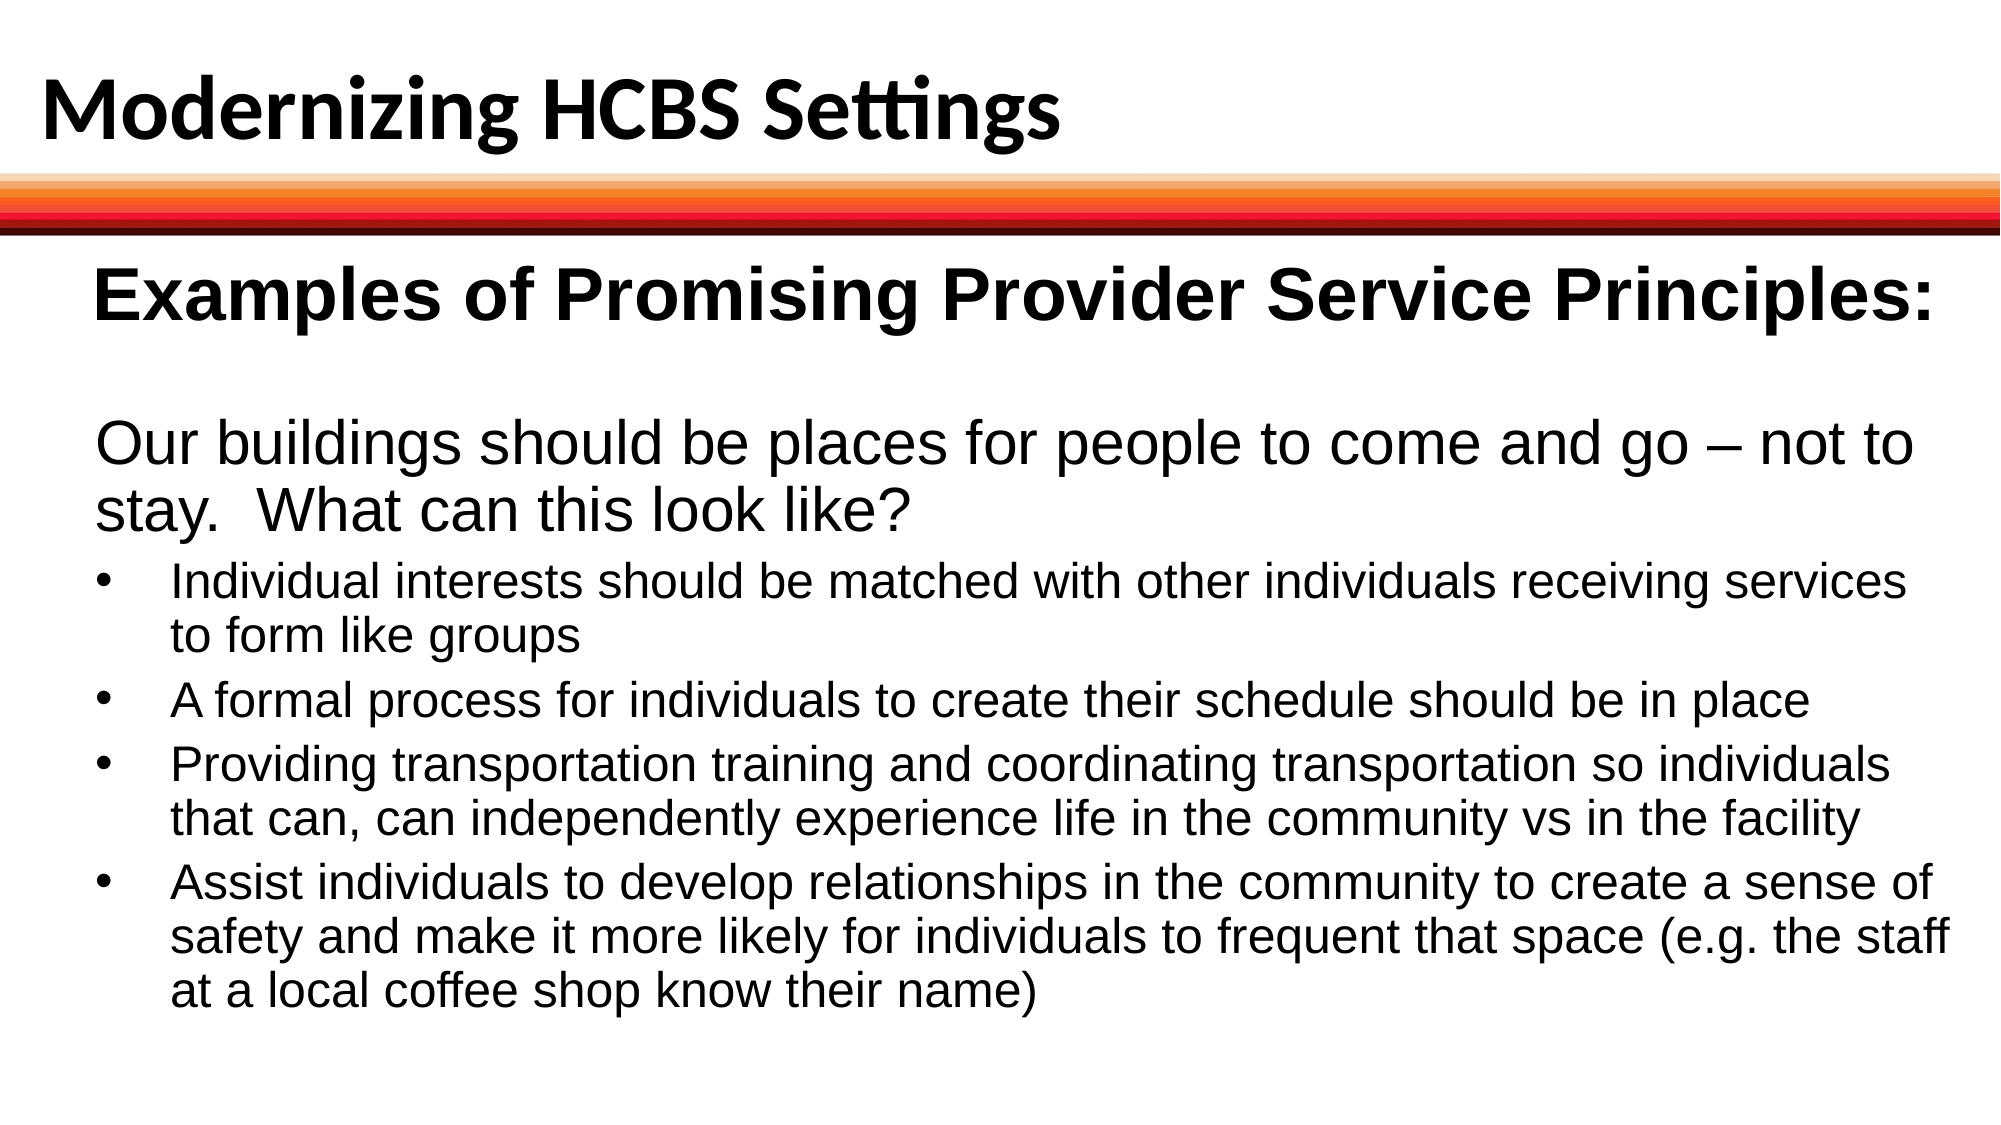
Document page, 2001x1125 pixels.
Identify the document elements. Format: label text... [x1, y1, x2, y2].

list Examples of Promising Provider Service Principles: Our buildings should be places for people to come and go – not to stay. What can this look like? Individual interests should be matched with other individuals receiving services to form like groups A formal process for individuals to create their schedule should be in place Providing transportation training and coordinating transportation so individuals that can, can independently experience life in the community vs in the facility Assist individuals to develop relationships in the community to create a sense of safety and make it more likely for individuals to frequent that space (e.g. the staff at a local coffee shop know their name) [78, 260, 1978, 1092]
text_box Modernizing HCBS Settings [25, 10, 1751, 159]
picture [0, 159, 2000, 249]
